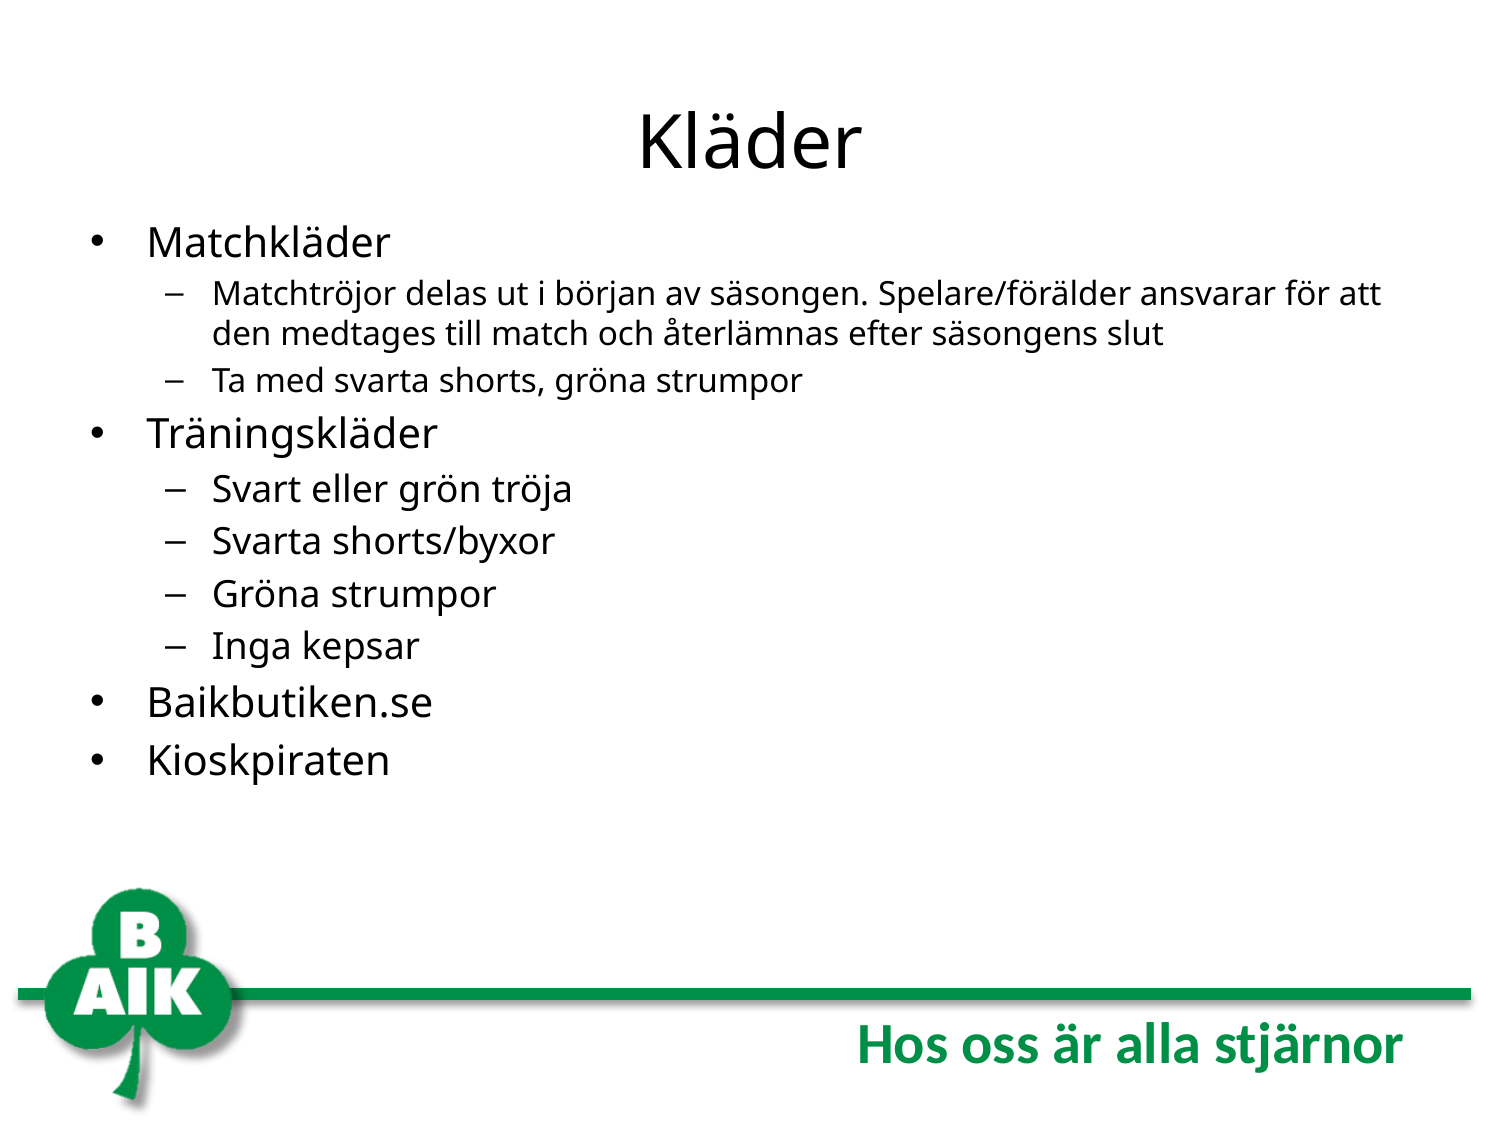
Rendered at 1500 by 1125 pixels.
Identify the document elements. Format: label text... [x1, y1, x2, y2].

picture [41, 886, 234, 1102]
title Kläder [75, 45, 1425, 208]
list Matchkläder Matchtröjor delas ut i början av säsongen. Spelare/förälder ansvarar för att den medtages till match och återlämnas efter säsongens slut Ta med svarta shorts, gröna strumpor Träningskläder Svart eller grön tröja Svarta shorts/byxor Gröna strumpor Inga kepsar Baikbutiken.se Kioskpiraten [75, 208, 1425, 851]
